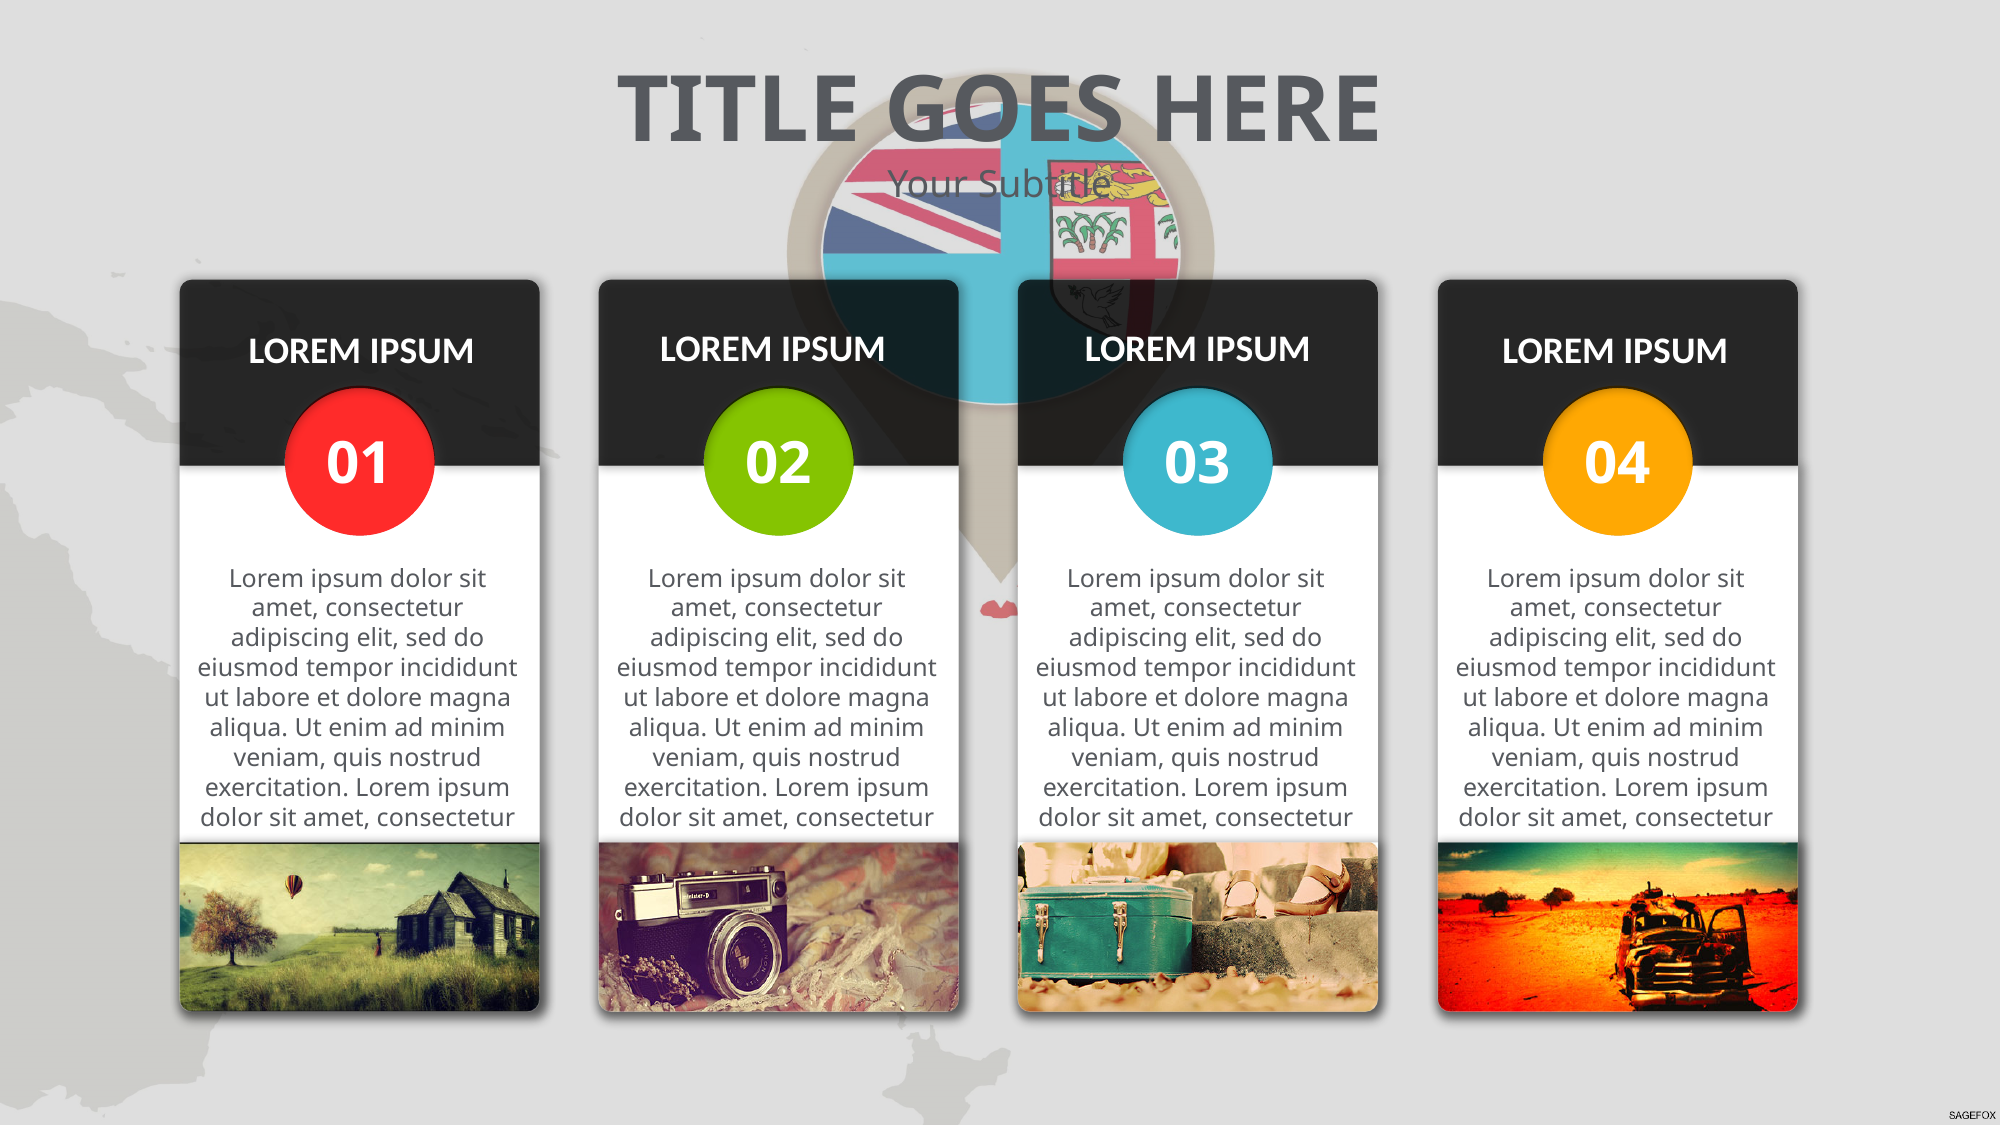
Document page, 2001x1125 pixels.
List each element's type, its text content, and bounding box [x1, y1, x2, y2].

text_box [593, 279, 959, 466]
text_box [1016, 469, 1379, 834]
text_box [597, 470, 960, 834]
text_box [1016, 841, 1379, 1013]
text_box [1436, 841, 1799, 1013]
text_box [179, 279, 542, 466]
text_box Lorem ipsum dolor sit amet, consectetur adipiscing elit, sed do eiusmod tempor incididunt ut labore et dolore magna aliqua. Ut enim ad minim veniam, quis nostrud exercitation. Lorem ipsum dolor sit amet, consectetur [1016, 554, 1376, 839]
text_box Lorem ipsum dolor sit amet, consectetur adipiscing elit, sed do eiusmod tempor incididunt ut labore et dolore magna aliqua. Ut enim ad minim veniam, quis nostrud exercitation. Lorem ipsum dolor sit amet, consectetur [597, 554, 957, 839]
text_box [178, 470, 541, 834]
text_box Lorem ipsum dolor sit amet, consectetur adipiscing elit, sed do eiusmod tempor incididunt ut labore et dolore magna aliqua. Ut enim ad minim veniam, quis nostrud exercitation. Lorem ipsum dolor sit amet, consectetur [1436, 554, 1796, 839]
text_box TITLE GOES HERE Your Subtitle [548, 42, 1452, 212]
text_box 02 [704, 466, 855, 537]
text_box 01 [285, 466, 436, 537]
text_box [1017, 279, 1378, 466]
text_box [1436, 470, 1799, 834]
text_box 04 [1543, 466, 1694, 537]
text_box [597, 841, 960, 1013]
text_box [178, 841, 541, 1013]
text_box Lorem ipsum dolor sit amet, consectetur adipiscing elit, sed do eiusmod tempor incididunt ut labore et dolore magna aliqua. Ut enim ad minim veniam, quis nostrud exercitation. Lorem ipsum dolor sit amet, consectetur [178, 554, 538, 839]
text_box 03 [1123, 466, 1274, 537]
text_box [1435, 279, 1798, 466]
picture [1925, 0, 2001, 1125]
